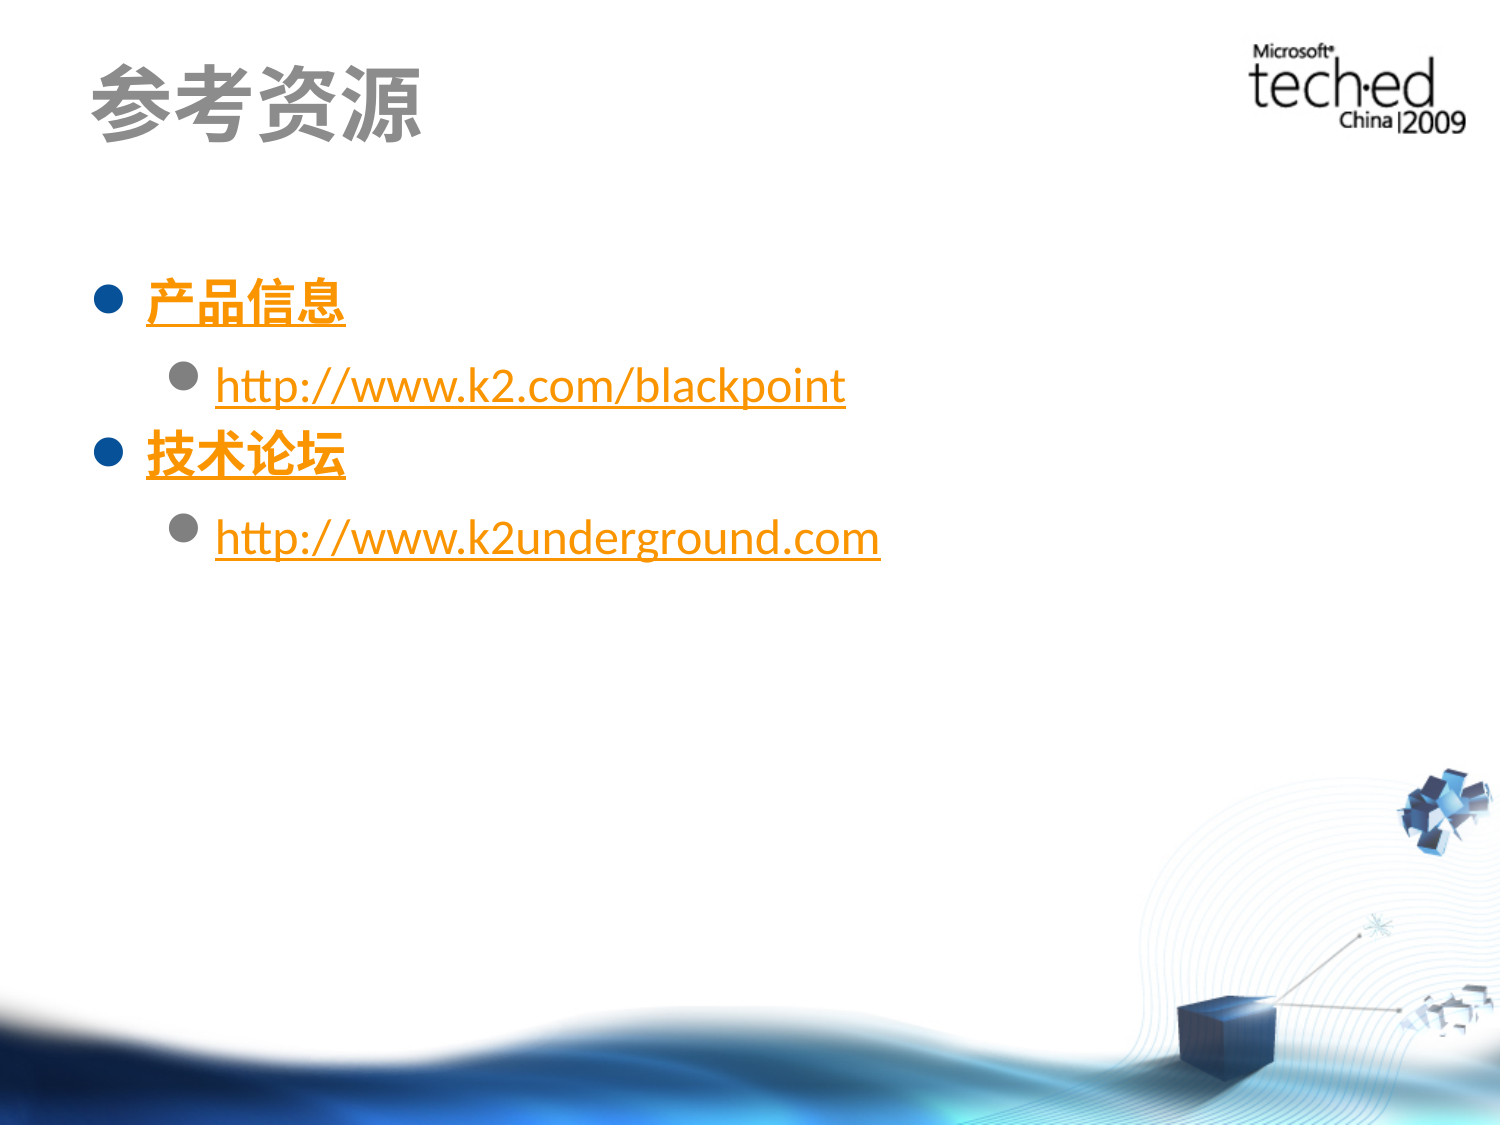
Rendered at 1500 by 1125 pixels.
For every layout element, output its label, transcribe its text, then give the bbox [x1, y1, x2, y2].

picture [0, 0, 1500, 1125]
title 参考资源 [75, 45, 1425, 233]
list 产品信息 http://www.k2.com/blackpoint 技术论坛 http://www.k2underground.com [75, 262, 1425, 1005]
